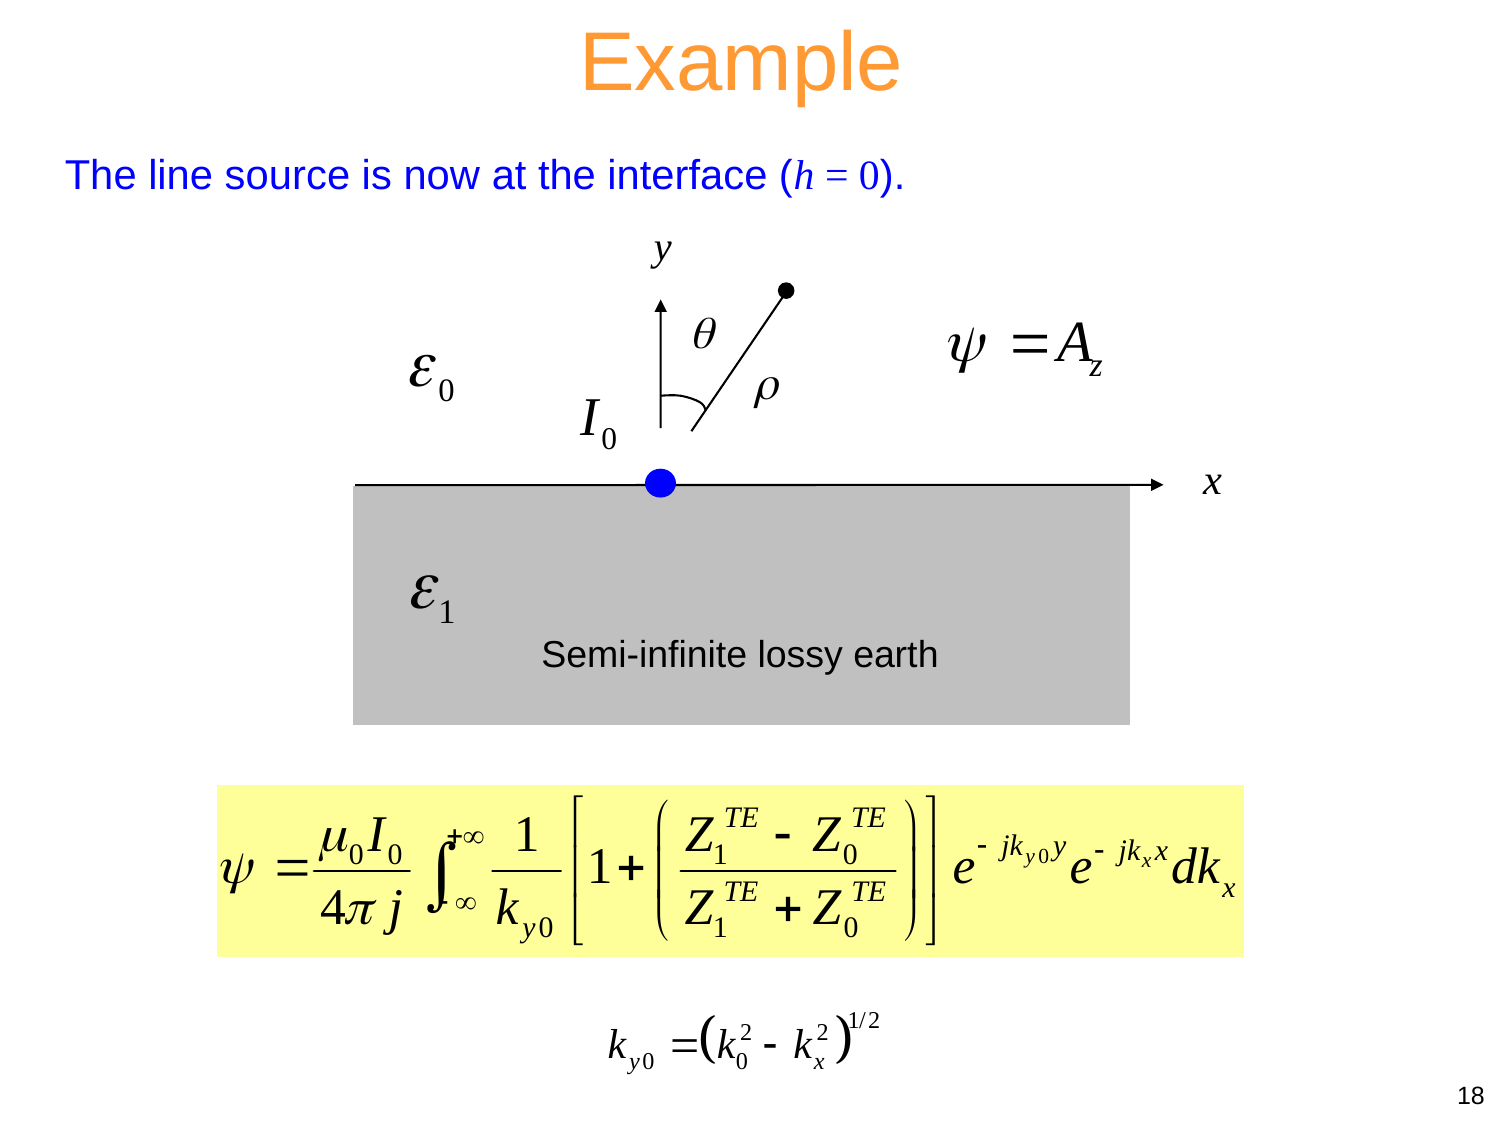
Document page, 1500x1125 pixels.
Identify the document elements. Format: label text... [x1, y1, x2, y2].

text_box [352, 233, 1231, 727]
text_box Example [101, 0, 1382, 115]
text_box The line source is now at the interface (h = 0). [50, 140, 986, 206]
slide_number 18 [1149, 1065, 1500, 1125]
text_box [216, 784, 1244, 958]
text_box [600, 1002, 888, 1087]
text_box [943, 302, 1114, 391]
